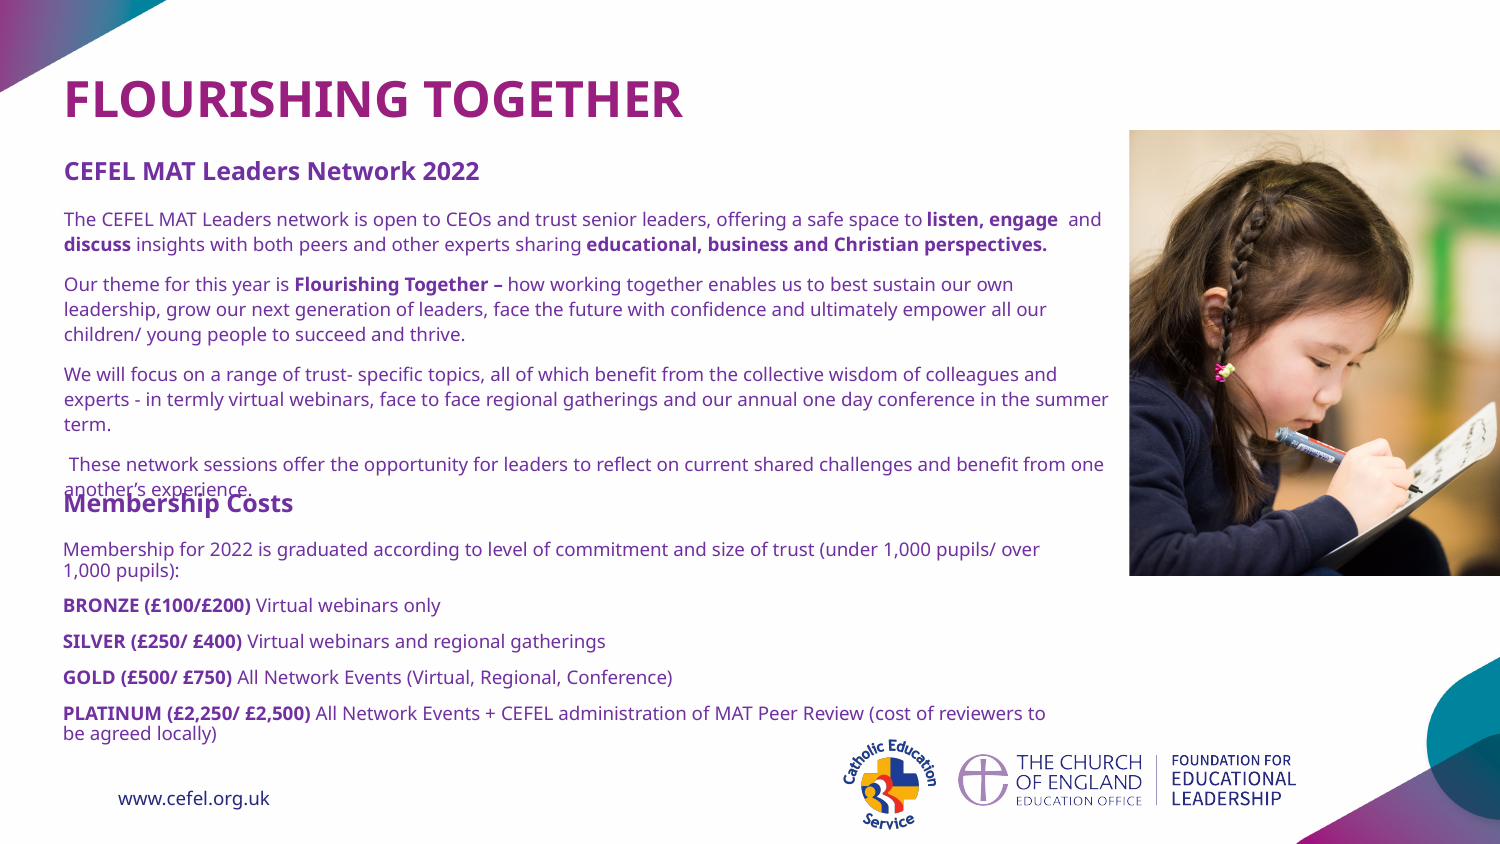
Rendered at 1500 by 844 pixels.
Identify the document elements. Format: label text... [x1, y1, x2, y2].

list FLOURISHING TOGETHER CEFEL MAT Leaders Network 2022 [64, 74, 879, 188]
picture [0, 0, 1500, 844]
text_box Membership for 2022 is graduated according to level of commitment and size of trust (under 1,000 pupils/ over 1,000 pupils): BRONZE (£100/£200) Virtual webinars only SILVER (£250/ £400) Virtual webinars and regional gatherings GOLD (£500/ £750) All Network Events (Virtual, Regional, Conference) PLATINUM (£2,250/ £2,500) All Network Events + CEFEL administration of MAT Peer Review (cost of reviewers to be agreed locally) [48, 533, 1087, 735]
text_box Membership Costs [48, 483, 1129, 530]
list The CEFEL MAT Leaders network is open to CEOs and trust senior leaders, offering a safe space to listen, engage and discuss insights with both peers and other experts sharing educational, business and Christian perspectives. Our theme for this year is Flourishing Together – how working together enables us to best sustain our own leadership, grow our next generation of leaders, face the future with confidence and ultimately empower all our children/ young people to succeed and thrive. We will focus on a range of trust- specific topics, all of which benefit from the collective wisdom of colleagues and experts - in termly virtual webinars, face to face regional gatherings and our annual one day conference in the summer term. These network sessions offer the opportunity for leaders to reflect on current shared challenges and benefit from one another’s experience. [64, 205, 1114, 466]
